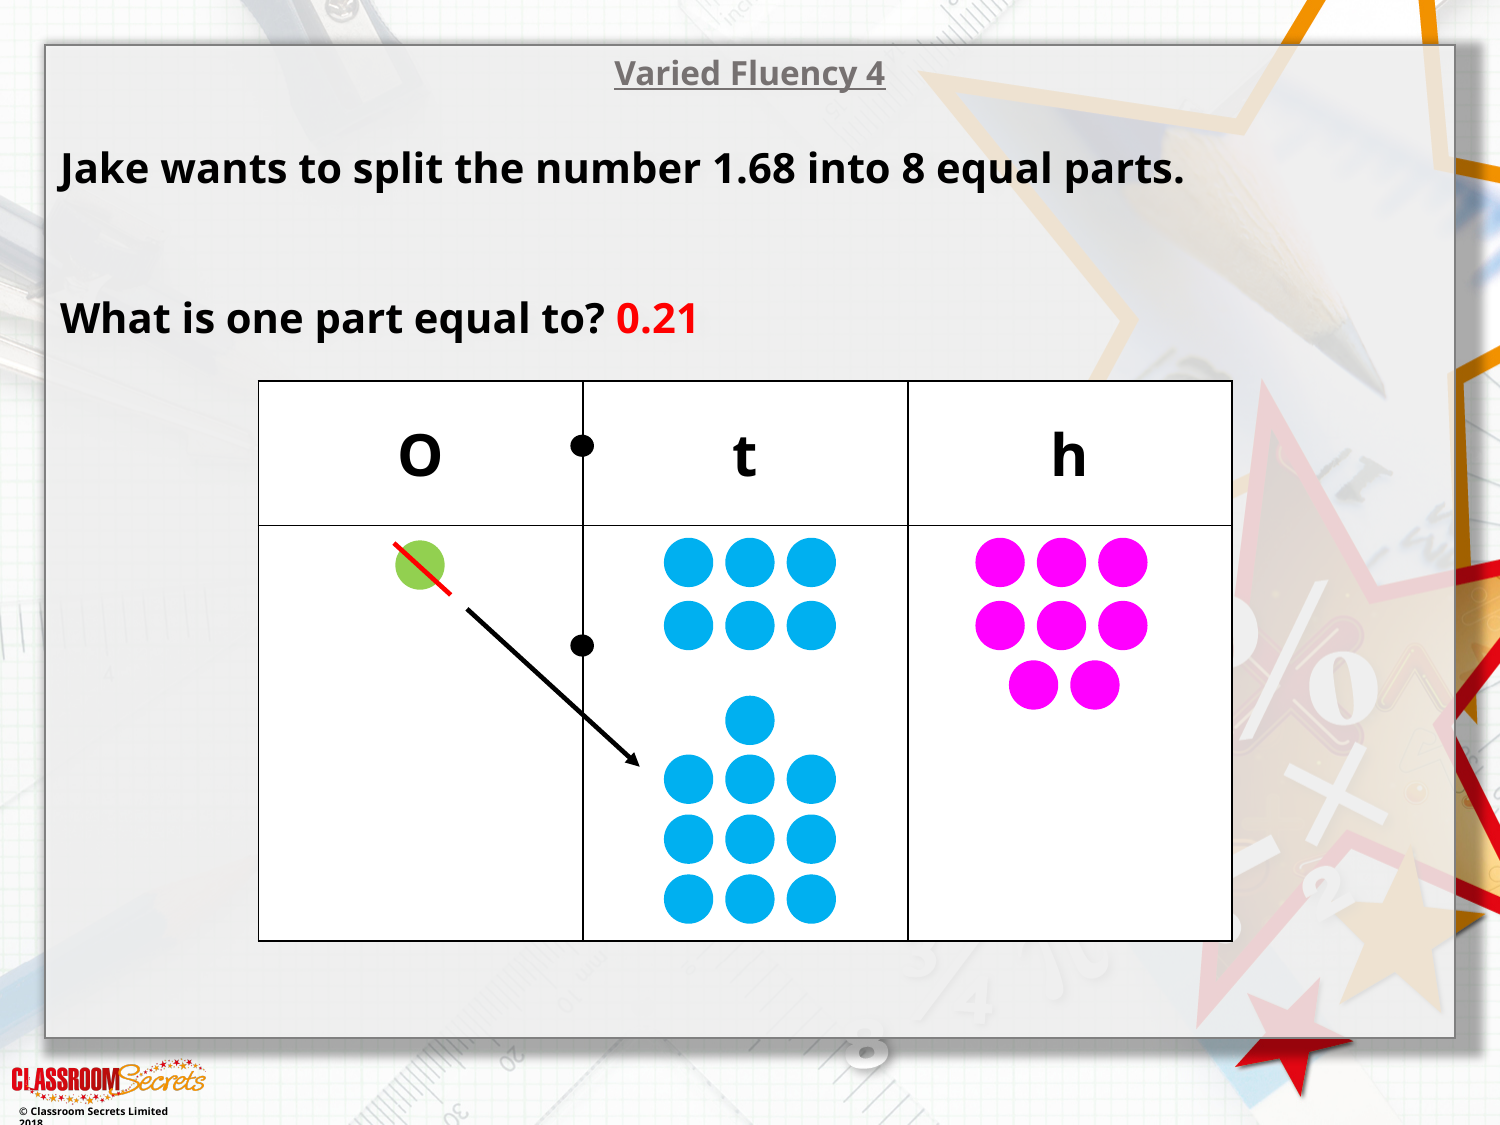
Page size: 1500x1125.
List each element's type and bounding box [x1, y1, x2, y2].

text_box [571, 435, 593, 608]
text_box [466, 608, 640, 767]
text_box [664, 601, 835, 650]
text_box [393, 543, 451, 595]
text_box [664, 538, 835, 587]
text_box [1009, 661, 1119, 709]
picture [0, 0, 1500, 1125]
text_box [976, 601, 1147, 650]
text_box [664, 755, 835, 803]
text_box [664, 875, 835, 923]
text_box [976, 538, 1147, 587]
text_box [664, 815, 835, 863]
